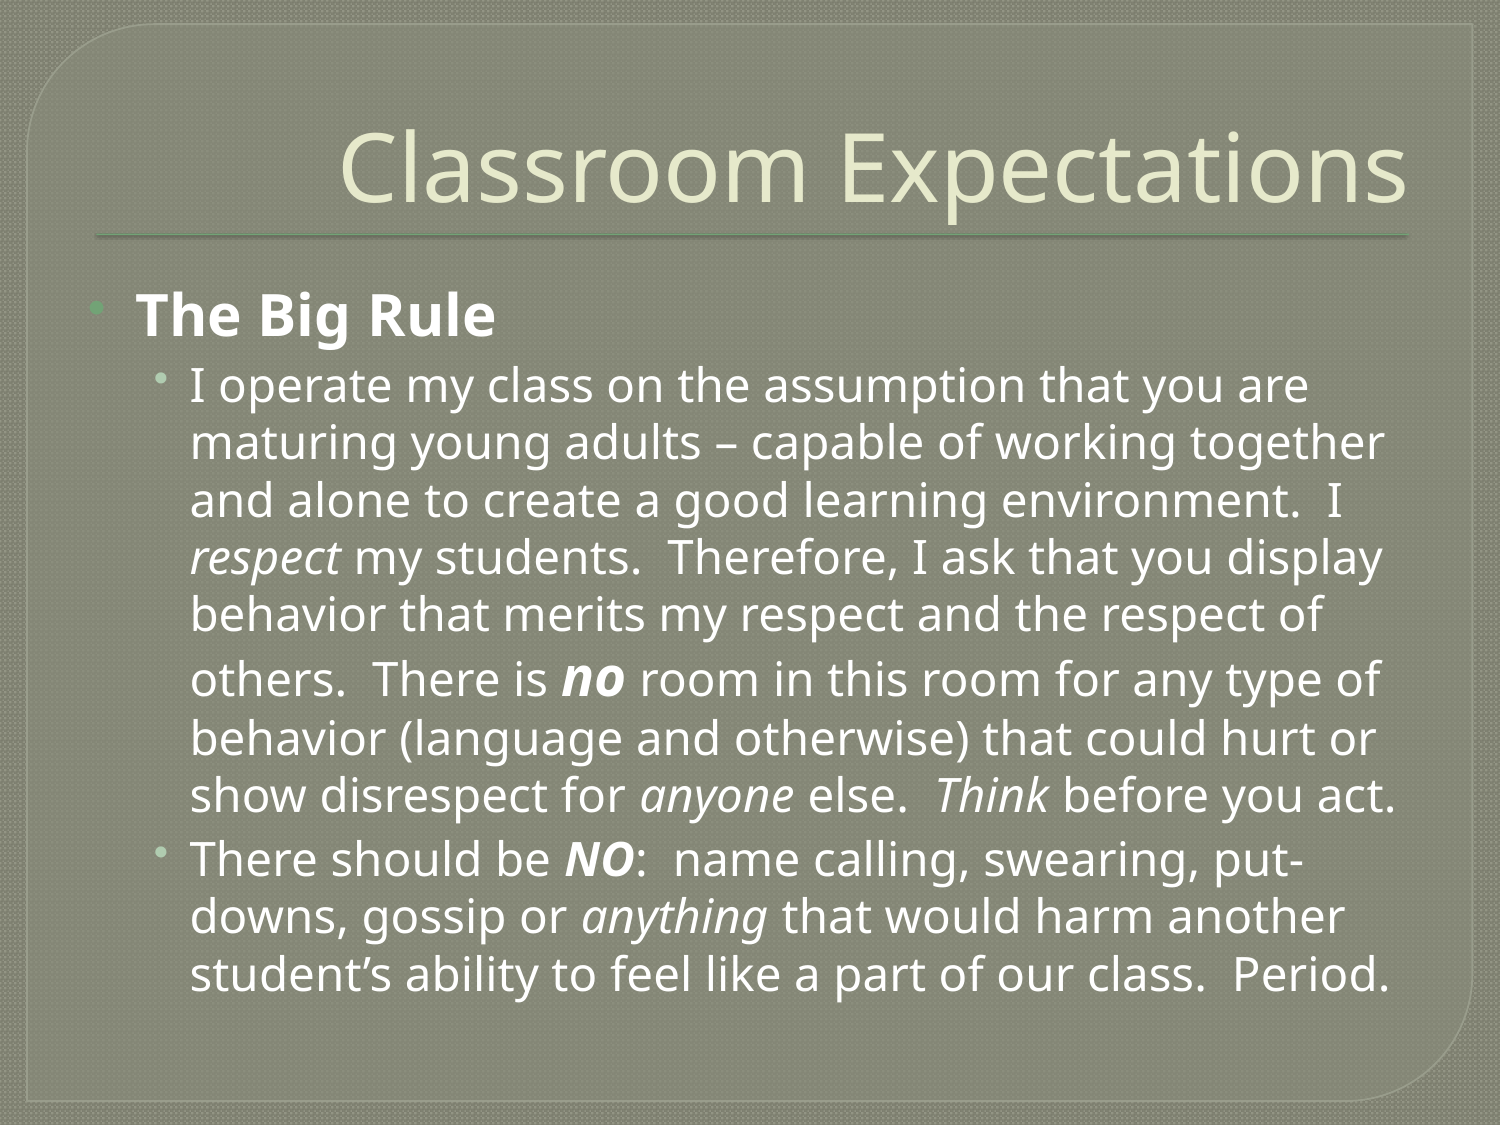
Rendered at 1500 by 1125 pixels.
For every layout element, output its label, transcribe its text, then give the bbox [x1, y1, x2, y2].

list The Big Rule I operate my class on the assumption that you are maturing young adults – capable of working together and alone to create a good learning environment. I respect my students. Therefore, I ask that you display behavior that merits my respect and the respect of others. There is no room in this room for any type of behavior (language and otherwise) that could hurt or show disrespect for anyone else. Think before you act. There should be NO: name calling, swearing, put-downs, gossip or anything that would harm another student’s ability to feel like a part of our class. Period. [75, 270, 1425, 1075]
title Classroom Expectations [75, 41, 1425, 230]
